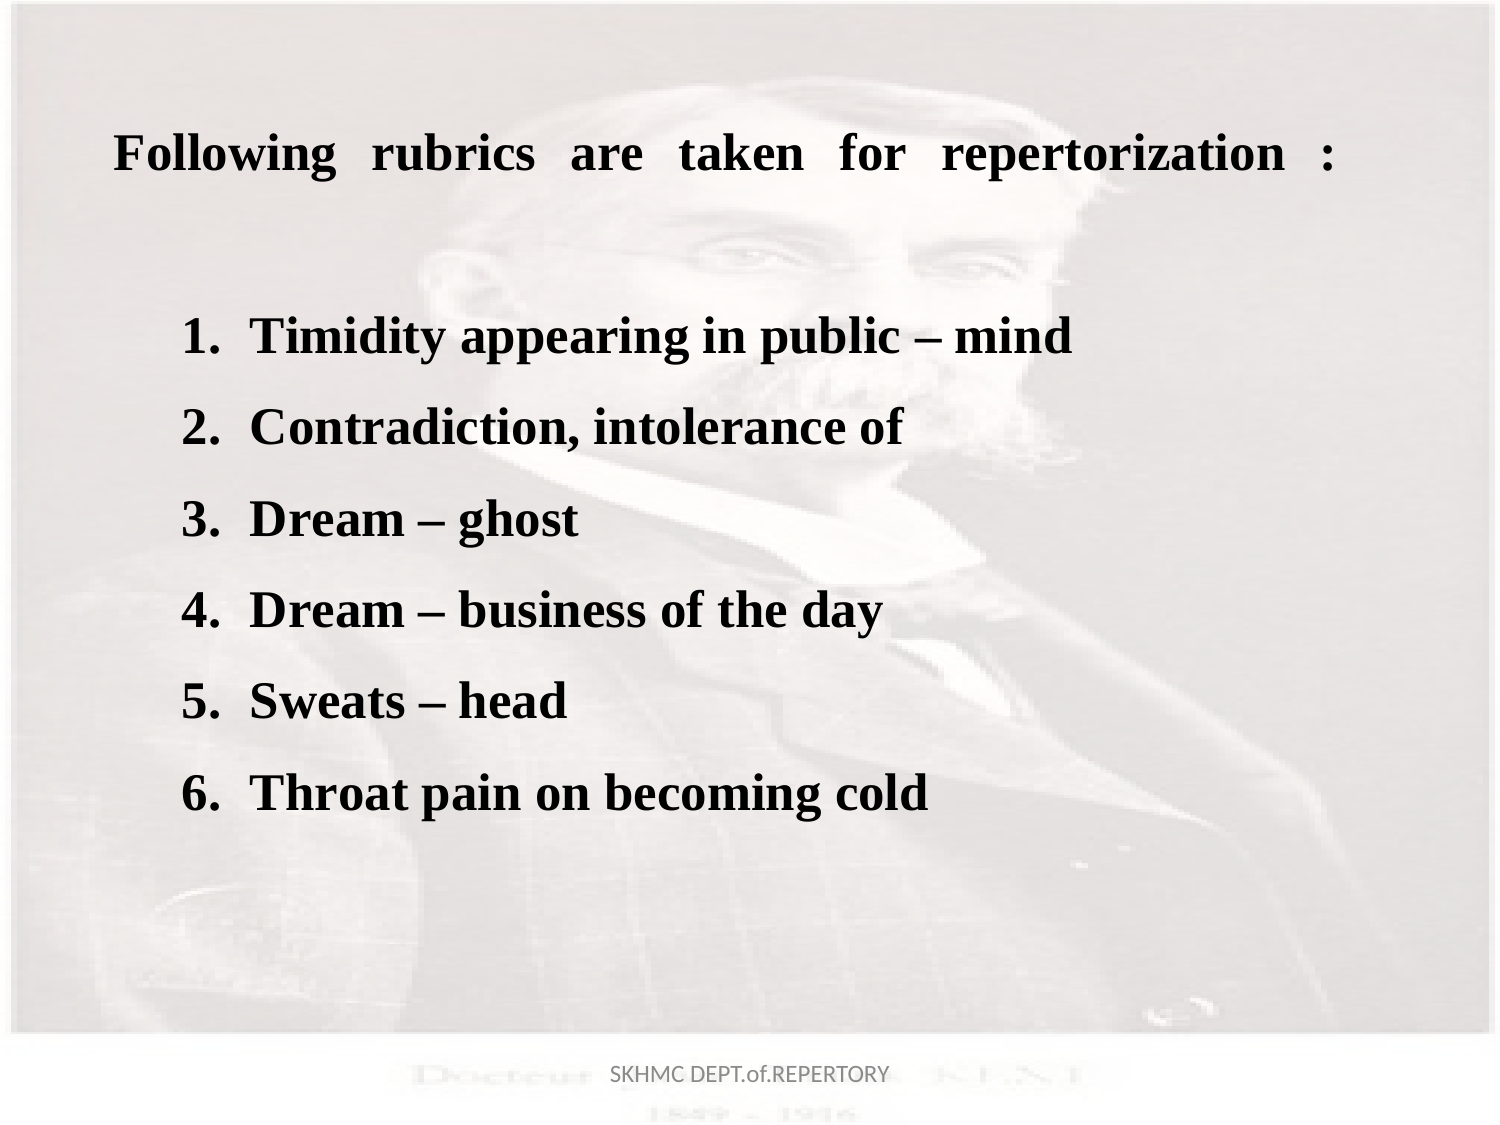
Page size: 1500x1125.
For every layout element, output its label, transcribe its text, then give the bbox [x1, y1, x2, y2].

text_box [113, 120, 1338, 1007]
footer SKHMC DEPT.of.REPERTORY [512, 1042, 988, 1103]
